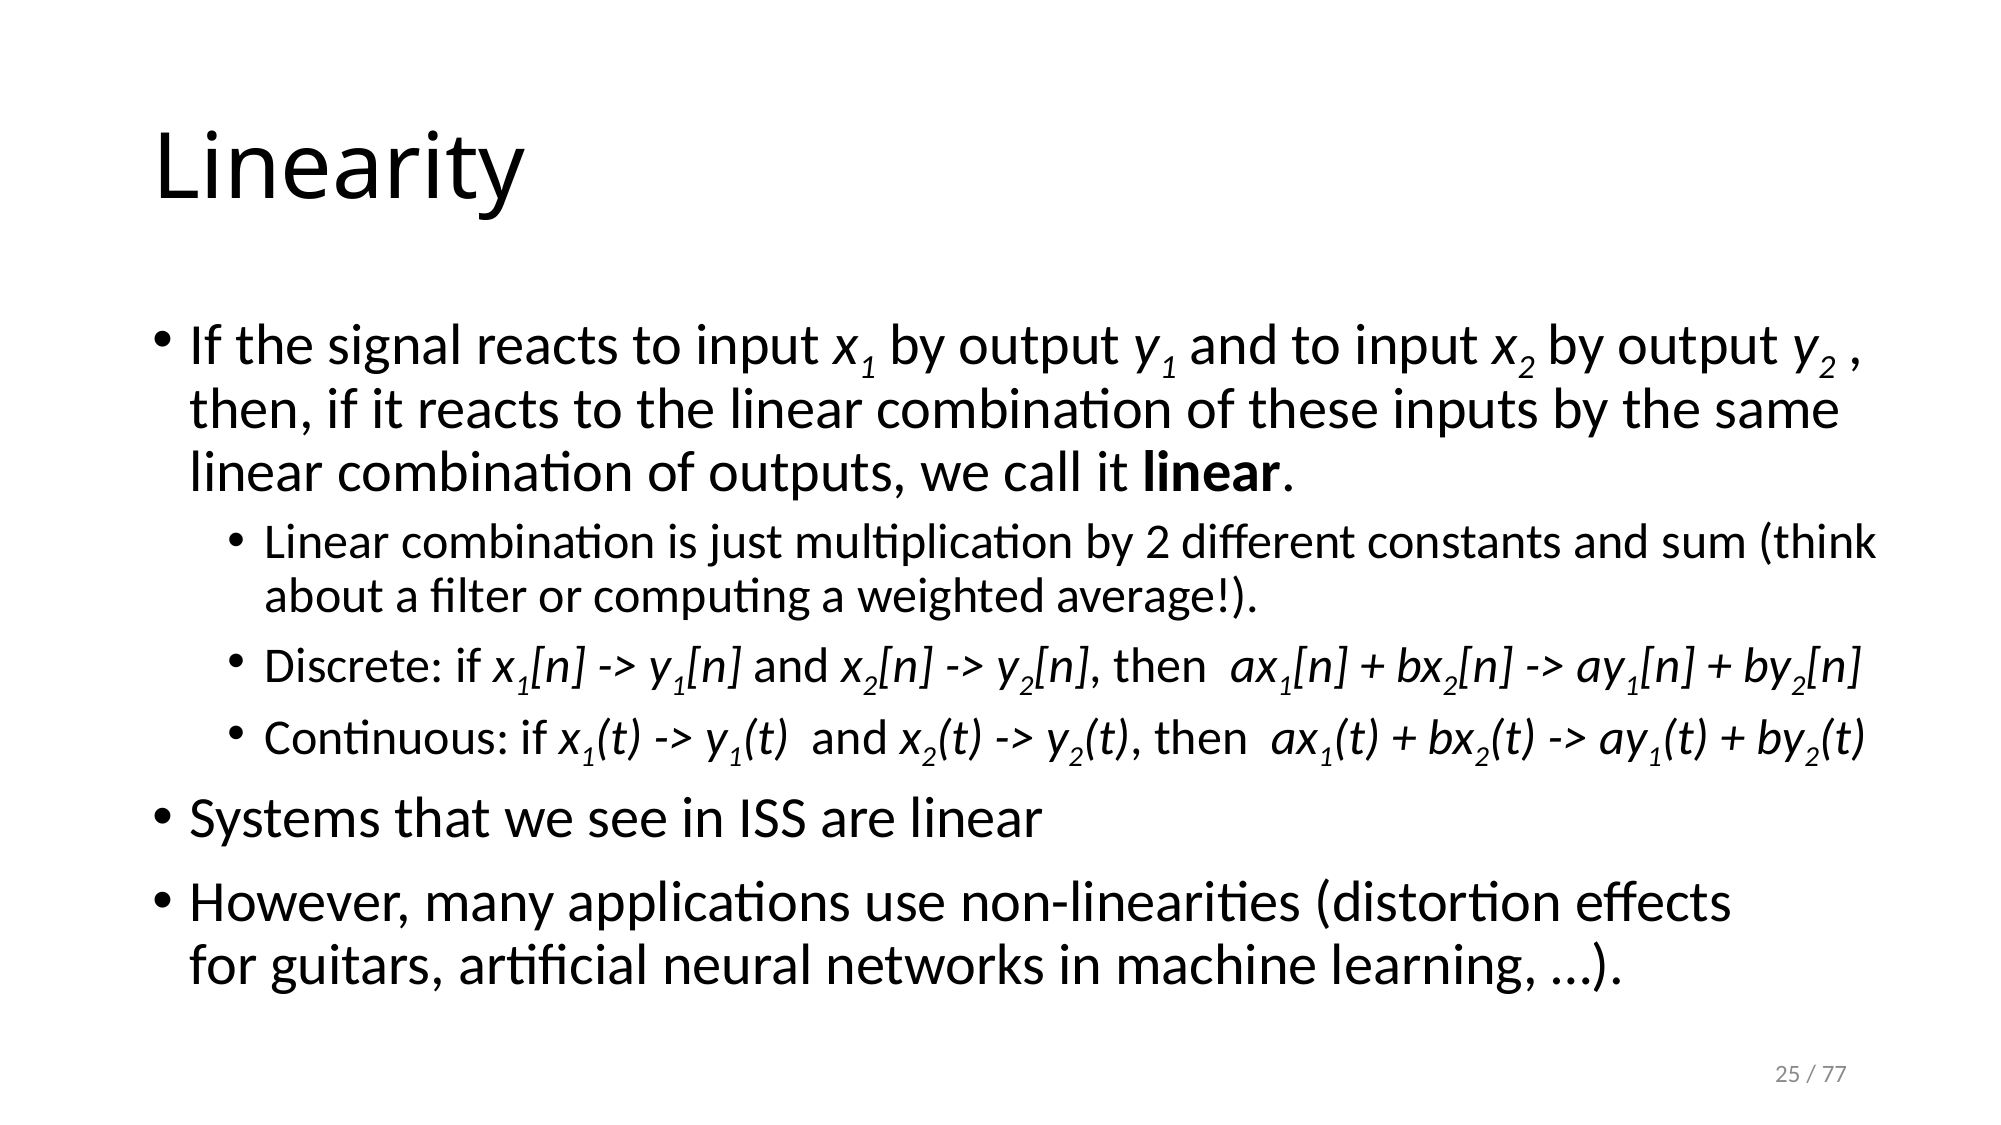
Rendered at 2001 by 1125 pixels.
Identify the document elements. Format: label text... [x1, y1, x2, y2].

list If the signal reacts to input x1 by output y1 and to input x2 by output y2 , then, if it reacts to the linear combination of these inputs by the same linear combination of outputs, we call it linear. Linear combination is just multiplication by 2 different constants and sum (think about a filter or computing a weighted average!). Discrete: if x1[n] -> y1[n] and x2[n] -> y2[n], then ax1[n] + bx2[n] -> ay1[n] + by2[n] Continuous: if x1(t) -> y1(t) and x2(t) -> y2(t), then ax1(t) + bx2(t) -> ay1(t) + by2(t) Systems that we see in ISS are linear However, many applications use non-linearities (distortion effects for guitars, artificial neural networks in machine learning, …). [137, 299, 1969, 1014]
slide_number 25 / 77 [1412, 1042, 1863, 1103]
title Linearity [137, 59, 1863, 278]
